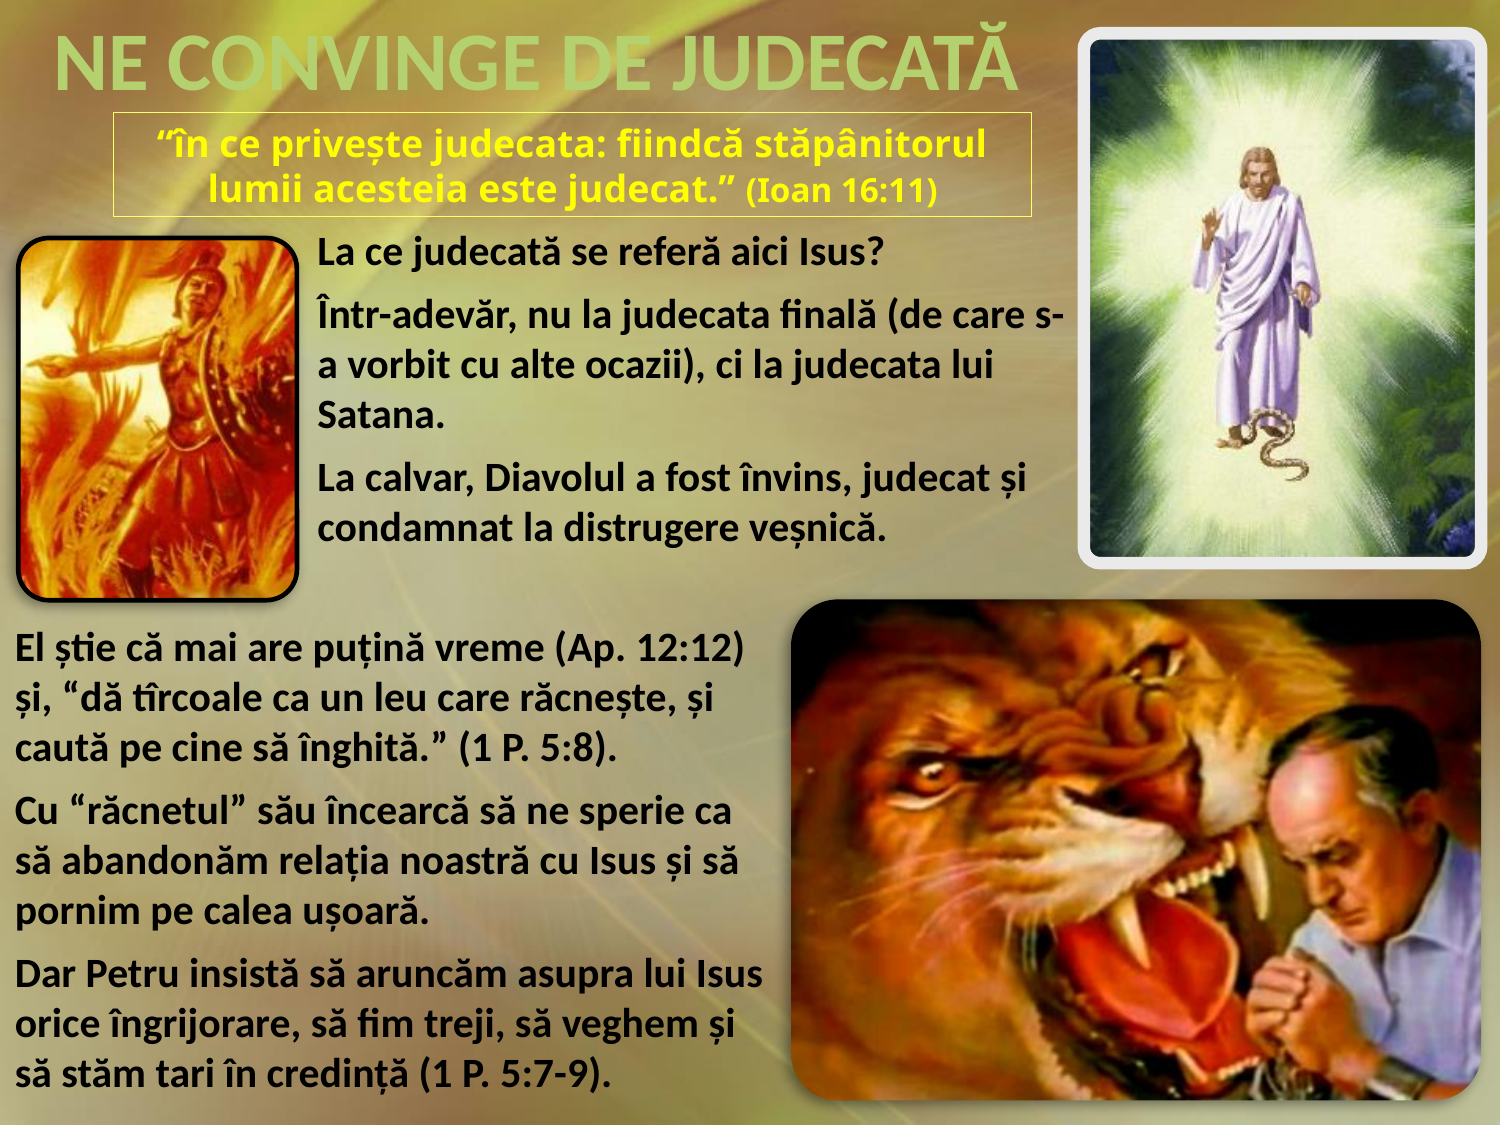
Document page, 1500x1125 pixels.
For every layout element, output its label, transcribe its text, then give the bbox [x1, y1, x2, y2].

text_box “în ce priveşte judecata: fiindcă stăpânitorul lumii acesteia este judecat.” (Ioan 16:11) [113, 112, 1032, 217]
picture [0, 0, 1500, 1125]
text_box NE CONVINGE DE JUDECATĂ [0, 0, 1073, 115]
text_box El știe că mai are puțină vreme (Ap. 12:12) și, “dă tîrcoale ca un leu care răcneşte, şi caută pe cine să înghită.” (1 P. 5:8). Cu “răcnetul” său încearcă să ne sperie ca să abandonăm relația noastră cu Isus și să pornim pe calea ușoară. Dar Petru insistă să aruncăm asupra lui Isus orice îngrijorare, să fim treji, să veghem și să stăm tari în credință (1 P. 5:7-9). [0, 612, 791, 1103]
text_box La ce judecată se referă aici Isus? Într-adevăr, nu la judecata finală (de care s-a vorbit cu alte ocazii), ci la judecata lui Satana. La calvar, Diavolul a fost învins, judecat și condamnat la distrugere veșnică. [302, 216, 1079, 557]
